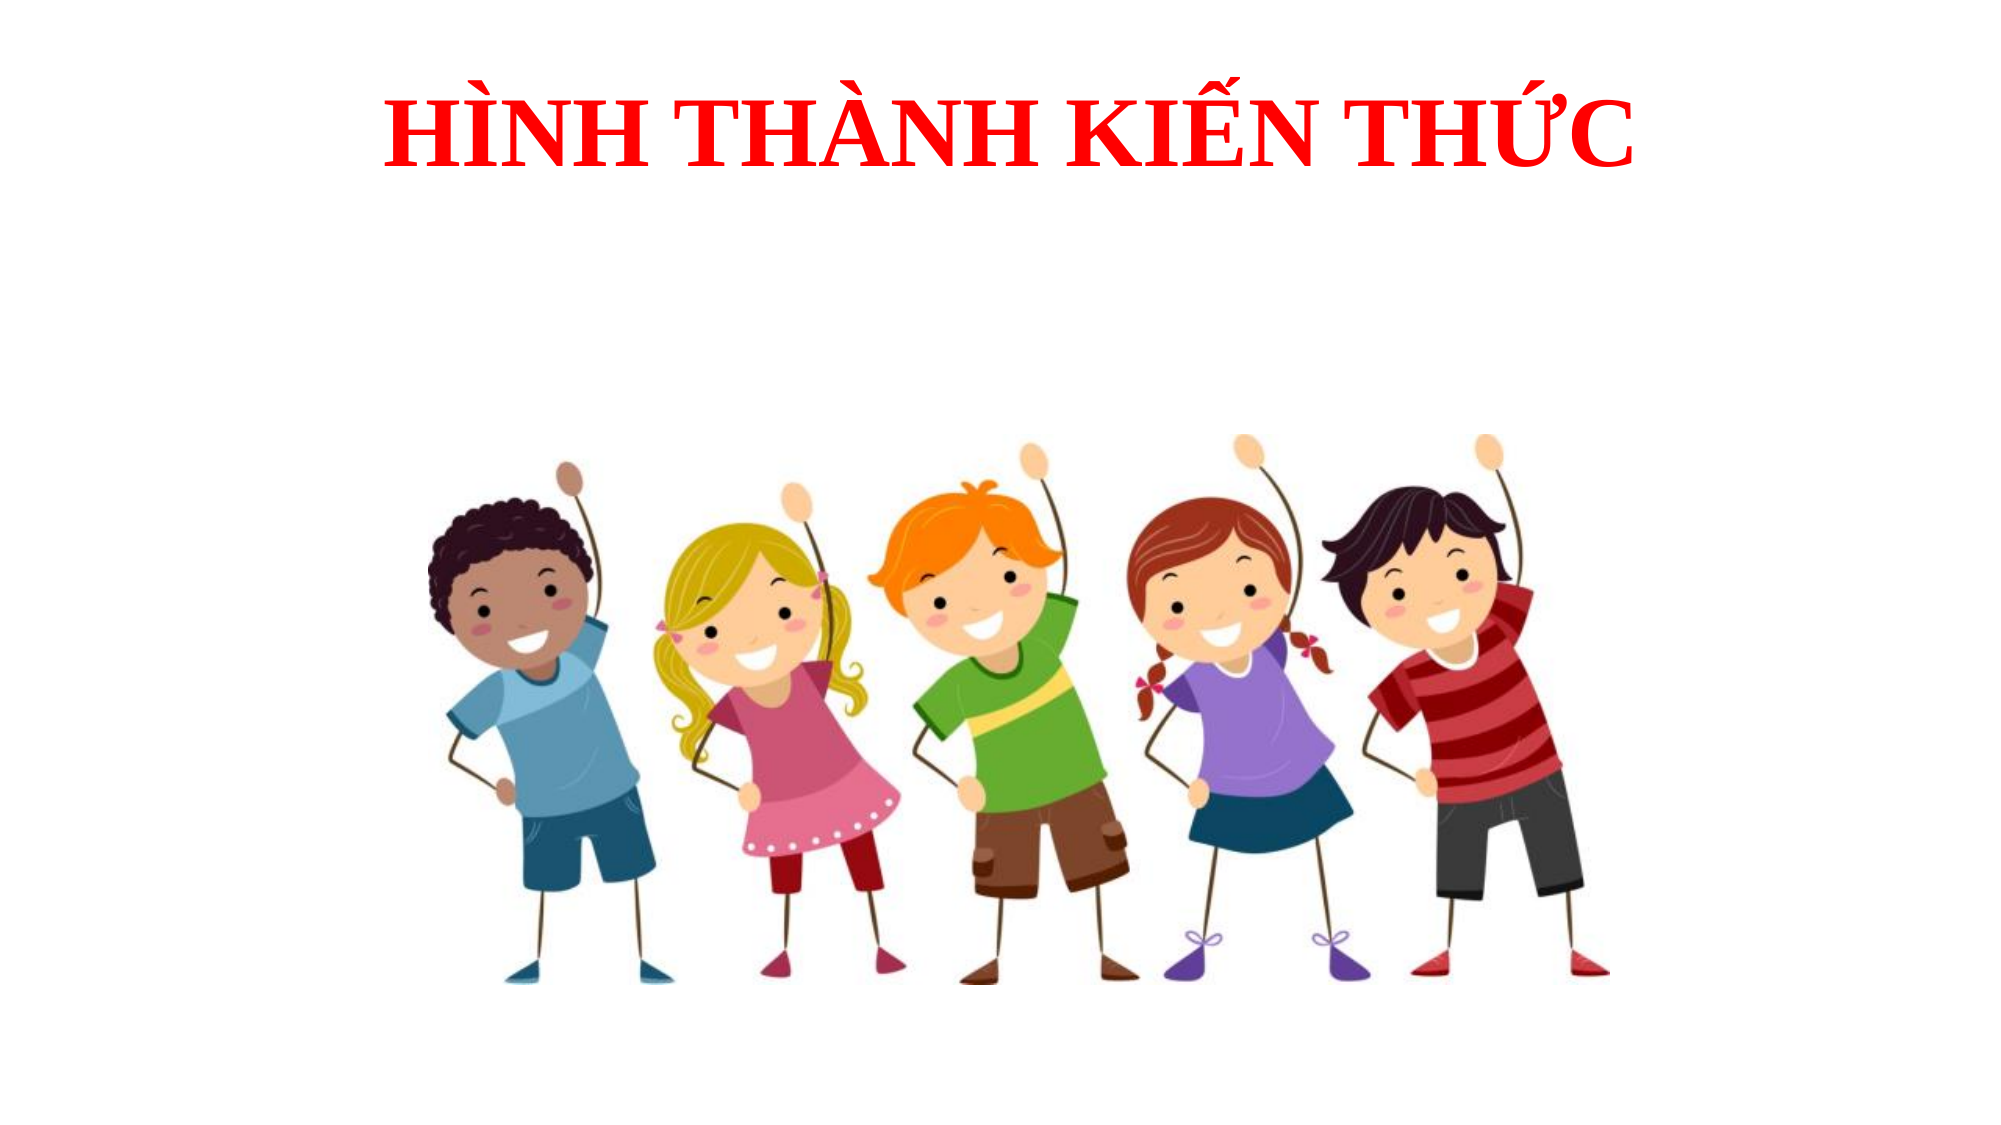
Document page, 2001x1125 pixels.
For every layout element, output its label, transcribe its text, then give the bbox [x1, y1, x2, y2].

picture [428, 434, 1610, 985]
text_box HÌNH THÀNH KIẾN THỨC [368, 58, 1657, 194]
